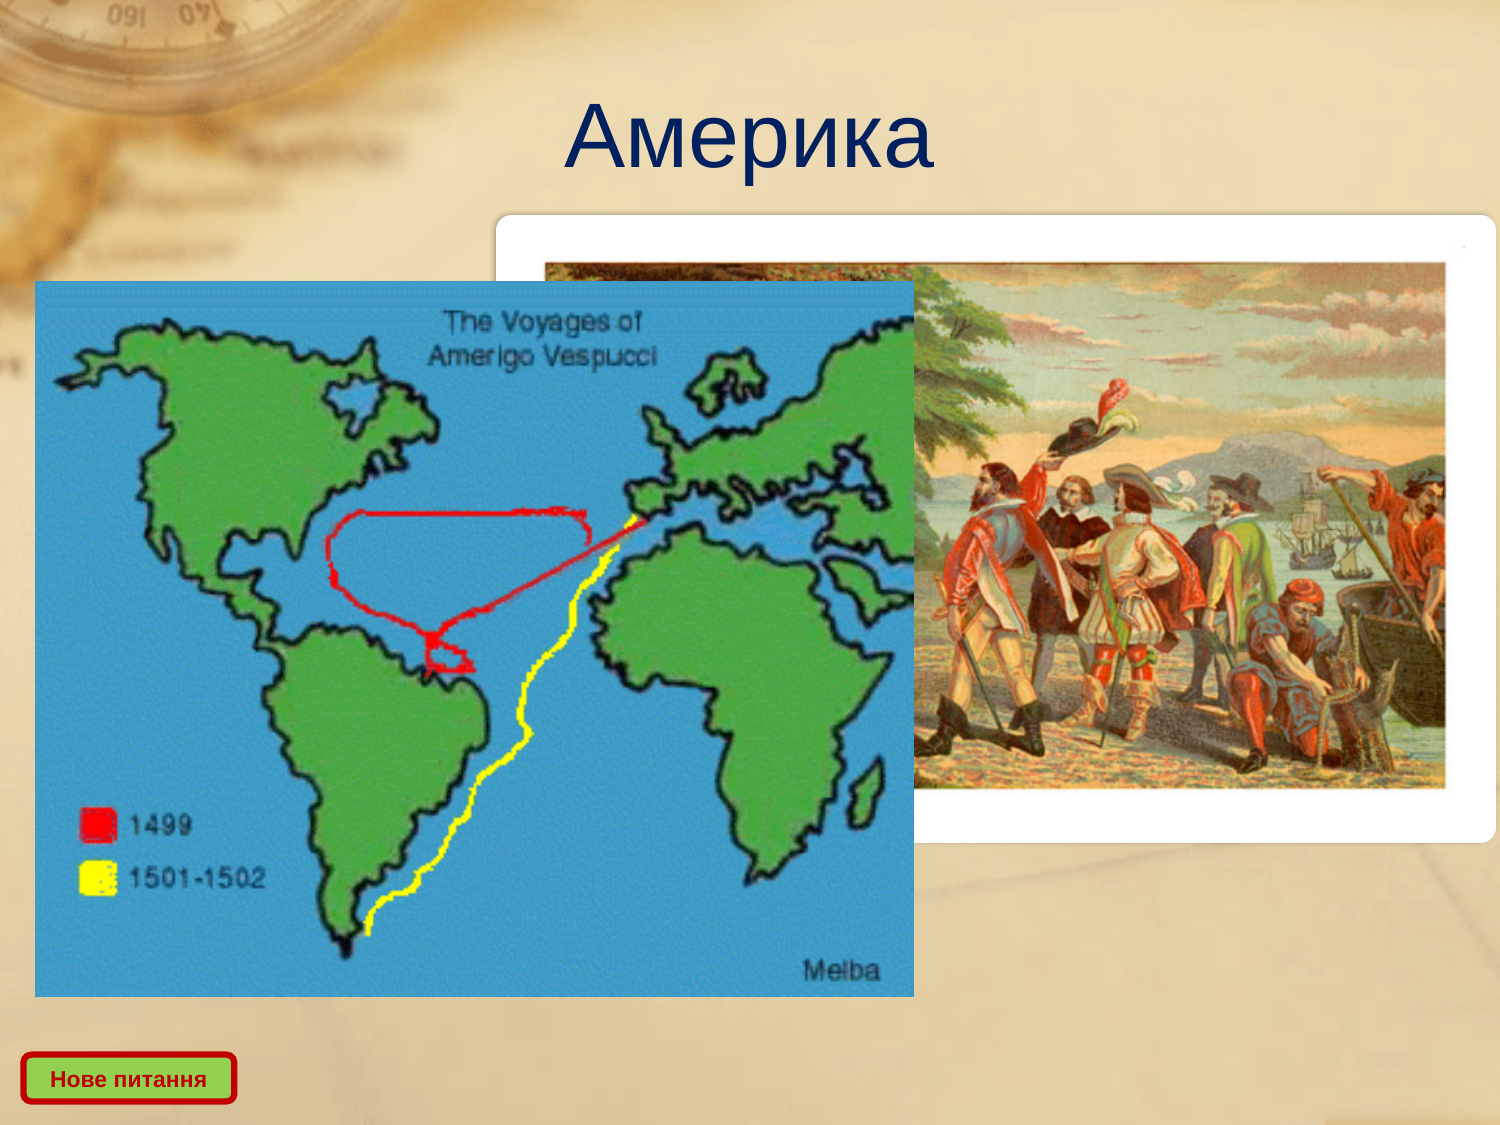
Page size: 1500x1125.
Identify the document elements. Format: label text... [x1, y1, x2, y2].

picture [0, 0, 1500, 1125]
title Америка [105, 0, 1394, 193]
text_box Нове питання [23, 1054, 235, 1102]
